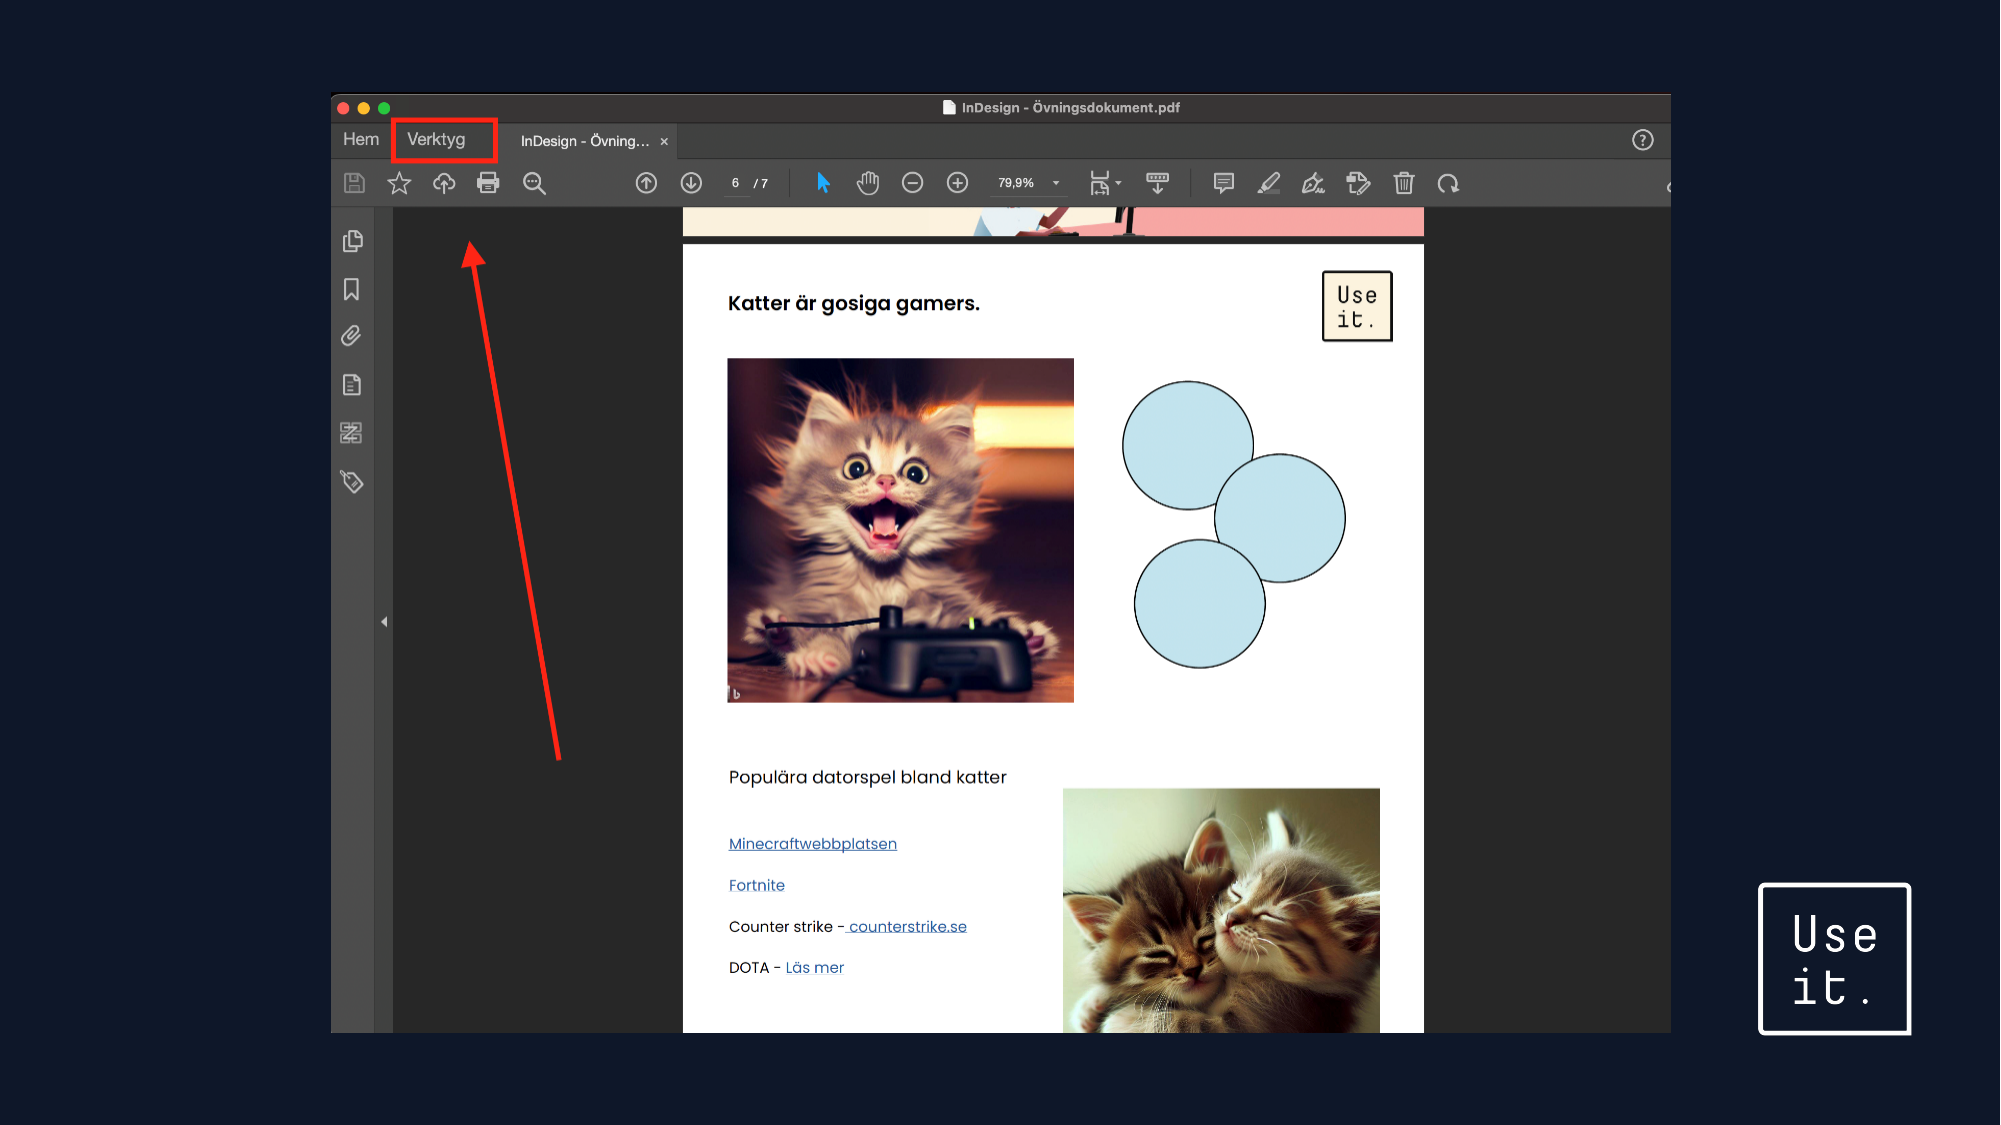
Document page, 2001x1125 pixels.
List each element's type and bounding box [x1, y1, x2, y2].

picture [329, 92, 1671, 1033]
picture [1758, 882, 1912, 1036]
